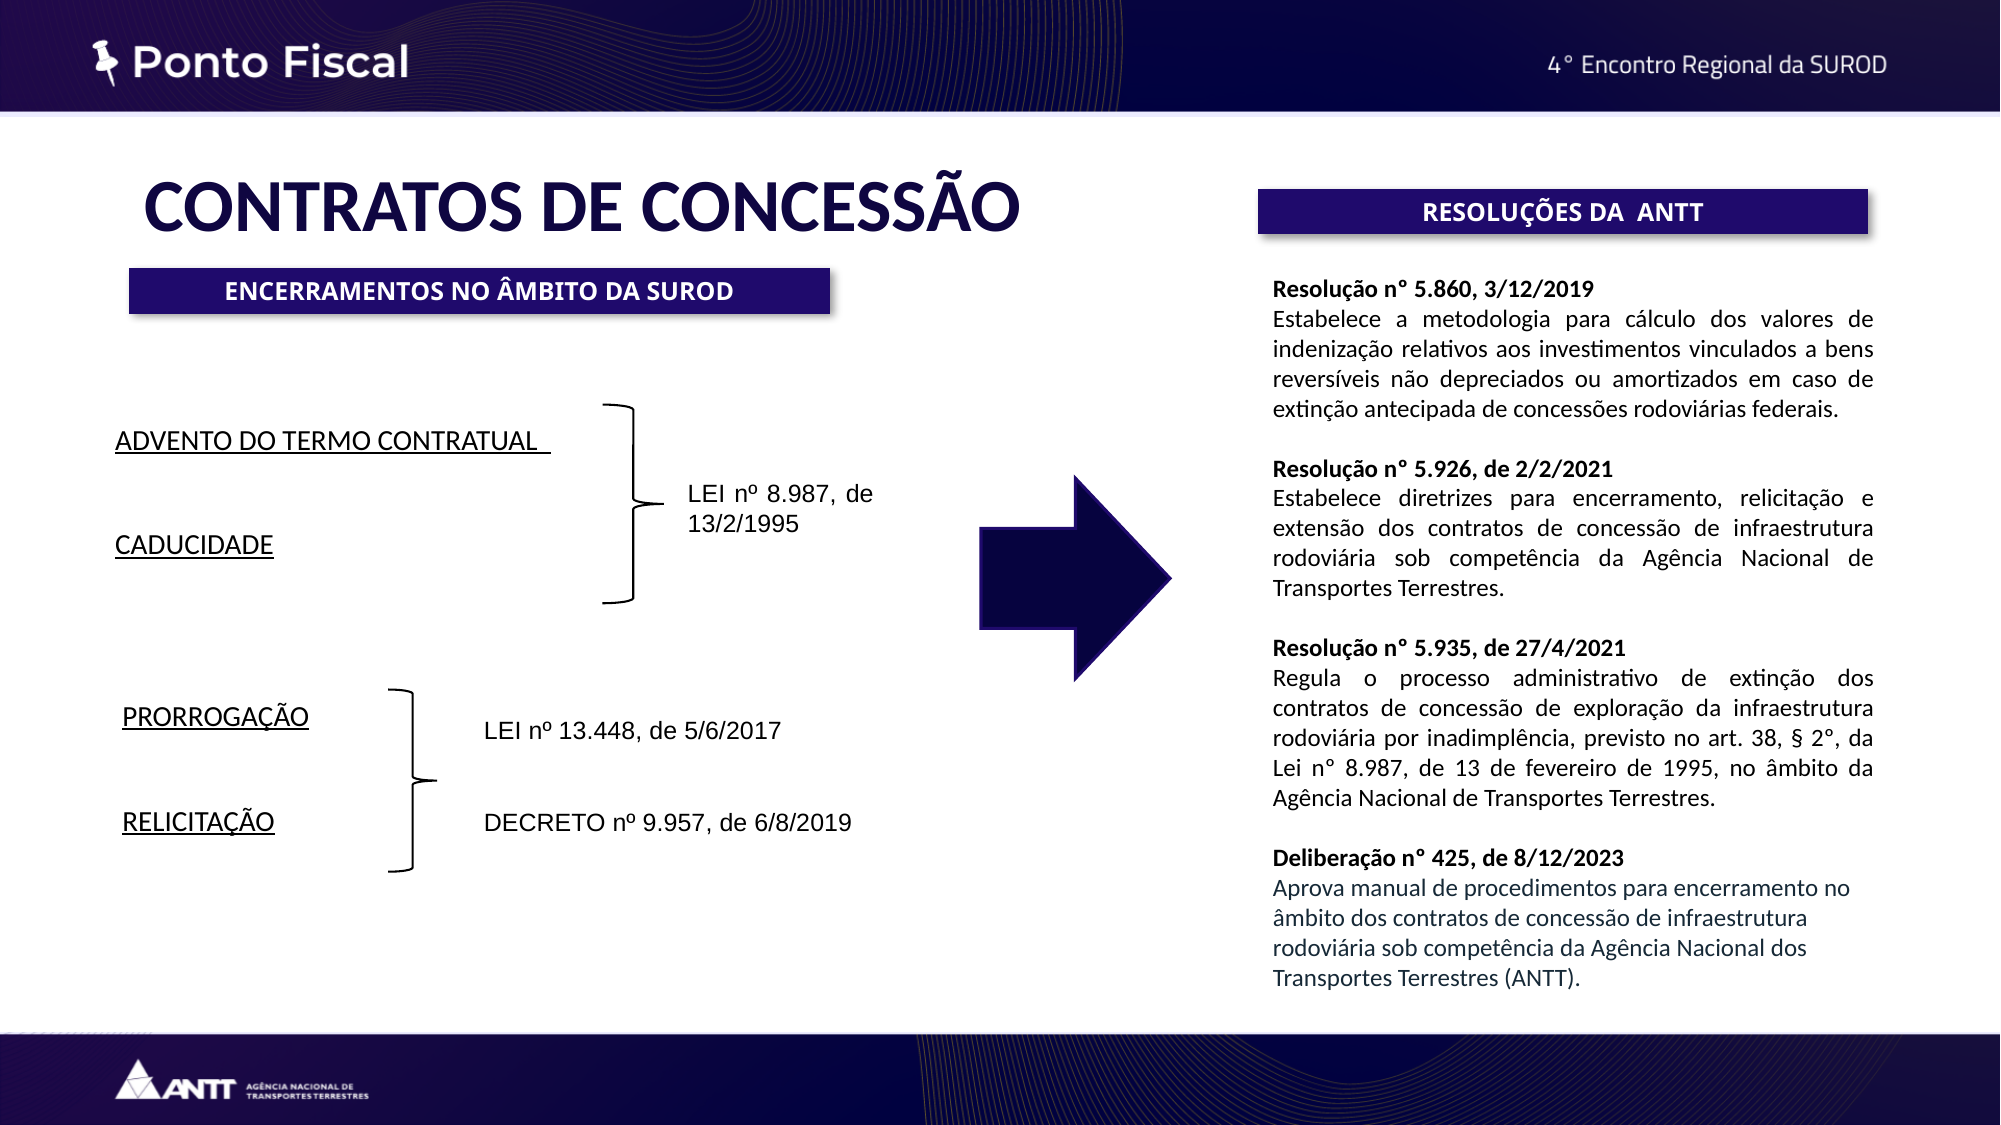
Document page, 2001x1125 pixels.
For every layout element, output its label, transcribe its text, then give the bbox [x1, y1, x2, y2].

text_box [602, 403, 664, 605]
text_box LEI nº 13.448, de 5/6/2017 [469, 707, 824, 752]
text_box ADVENTO DO TERMO CONTRATUAL CADUCIDADE [100, 395, 662, 621]
text_box CONTRATOS DE CONCESSÃO [129, 149, 1130, 345]
text_box Resolução nº 5.860, 3/12/2019 Estabelece a metodologia para cálculo dos valores de indenização relativos aos investimentos vinculados a bens reversíveis não depreciados ou amortizados em caso de extinção antecipada de concessões rodoviárias federais. Resolução nº 5.926, de 2/2/2021 Estabelece diretrizes para encerramento, relicitação e extensão dos contratos de concessão de infraestrutura rodoviária sob competência da Agência Nacional de Transportes Terrestres. Resolução nº 5.935, de 27/4/2021 Regula o processo administrativo de extinção dos contratos de concessão de exploração da infraestrutura rodoviária por inadimplência, previsto no art. 38, § 2º, da Lei nº 8.987, de 13 de fevereiro de 1995, no âmbito da Agência Nacional de Transportes Terrestres. Deliberação nº 425, de 8/12/2023 Aprova manual de procedimentos para encerramento no âmbito dos contratos de concessão de infraestrutura rodoviária sob competência da Agência Nacional dos Transportes Terrestres (ANTT). [1258, 219, 1890, 1032]
text_box LEI nº 8.987, de 13/2/1995 [672, 470, 889, 546]
picture [0, 0, 2000, 118]
text_box [979, 474, 1173, 683]
text_box [388, 688, 438, 873]
picture [0, 1032, 2000, 1125]
text_box PRORROGAÇÃO RELICITAÇÃO [107, 672, 800, 950]
text_box ENCERRAMENTOS NO ÂMBITO DA SUROD [129, 268, 830, 314]
text_box DECRETO nº 9.957, de 6/8/2019 [469, 798, 877, 844]
text_box RESOLUÇÕES DA ANTT [1258, 189, 1868, 234]
